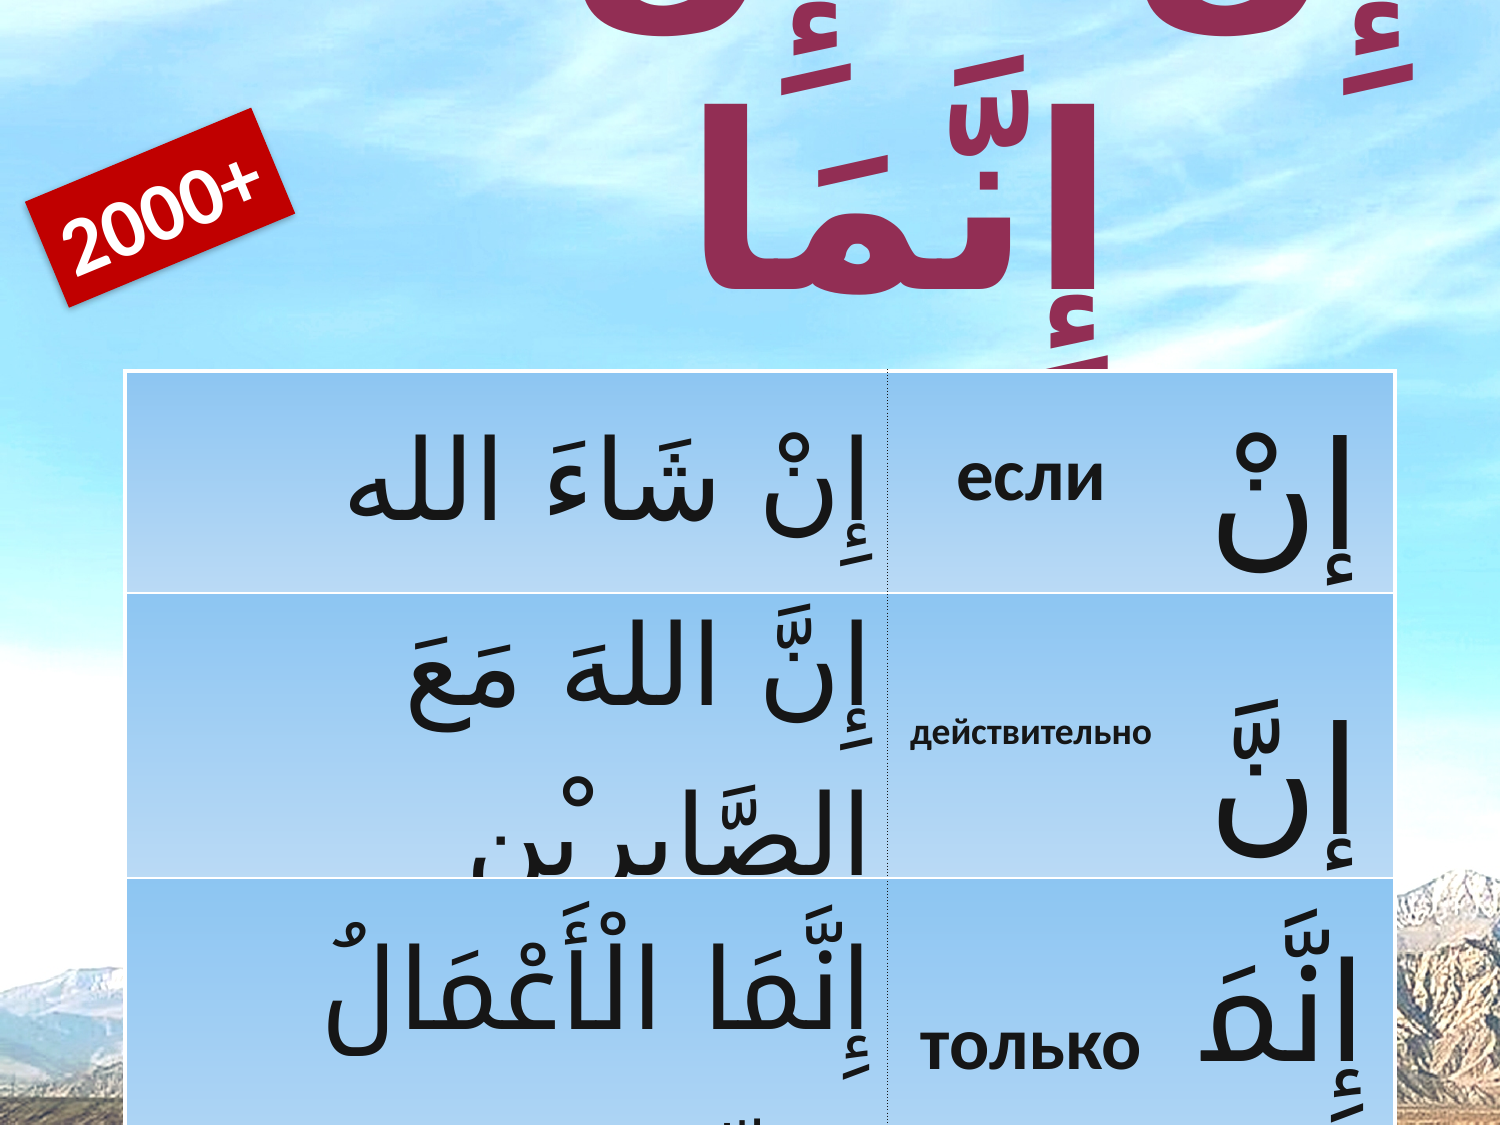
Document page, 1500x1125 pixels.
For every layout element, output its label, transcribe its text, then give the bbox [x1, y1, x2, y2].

table_header если [887, 373, 1175, 592]
table_cell только [887, 879, 1175, 1125]
picture [0, 0, 1500, 1125]
table_cell إِنَّمَا [1175, 879, 1393, 1125]
table_header إِنْ [1175, 373, 1393, 592]
text_box 2000+ [24, 107, 296, 308]
table_cell إِنَّ [1175, 594, 1393, 877]
title إِنْ - إِنَّ - إِنَّمَا [337, 0, 1463, 346]
table_cell إِنَّ اللهَ مَعَ الصَّابِريْن [127, 594, 887, 877]
table_cell إِنَّمَا الْأَعْمَالُ بِالنِّيَّاتِ [127, 879, 887, 1125]
table_header إِنْ شَاءَ الله [127, 373, 887, 592]
table_cell действительно [887, 594, 1175, 877]
